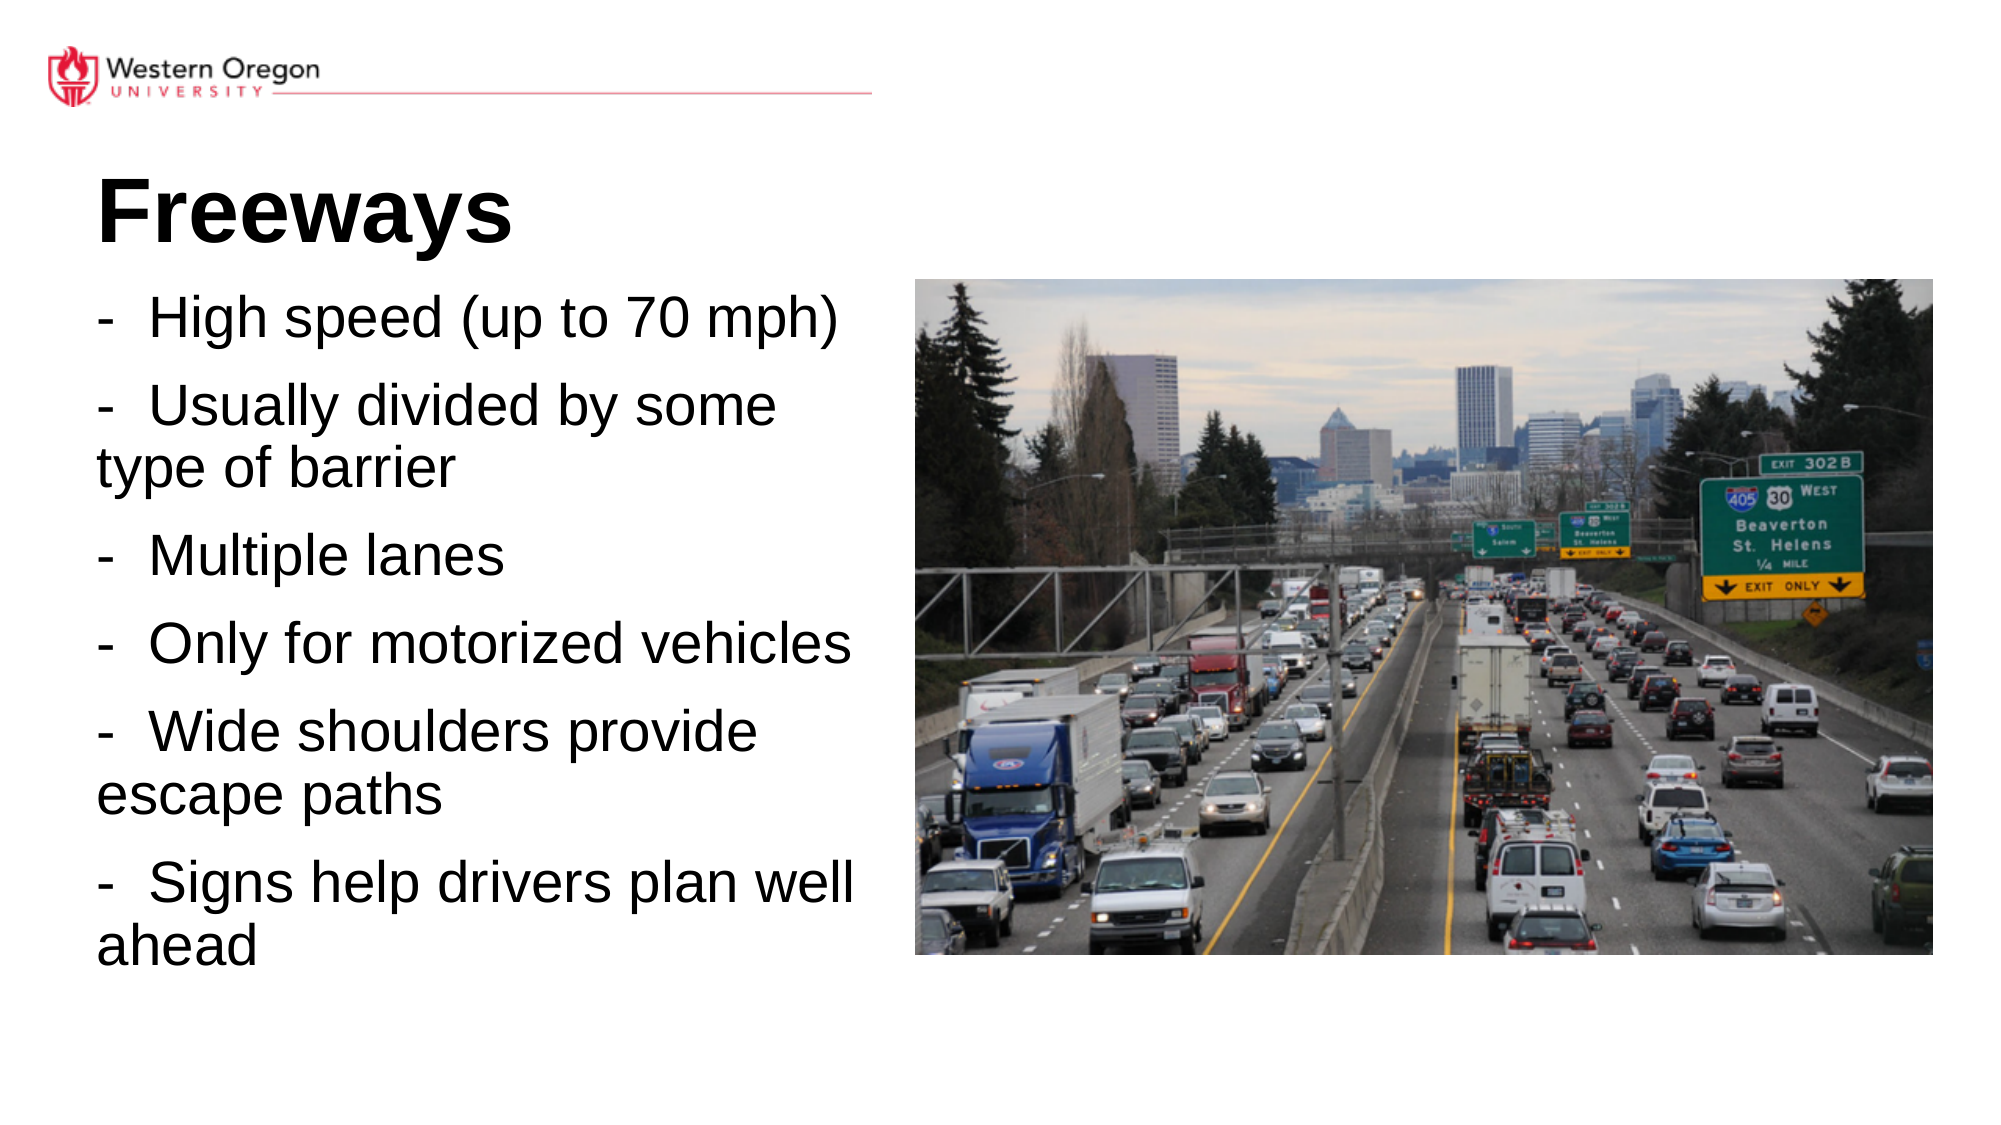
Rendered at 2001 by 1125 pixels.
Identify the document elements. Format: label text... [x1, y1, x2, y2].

picture [48, 46, 872, 107]
list - High speed (up to 70 mph) - Usually divided by some type of barrier - Multiple lanes - Only for motorized vehicles - Wide shoulders provide escape paths - Signs help drivers plan well ahead [81, 279, 902, 1085]
picture [915, 279, 1933, 955]
title Freeways [81, 146, 588, 279]
